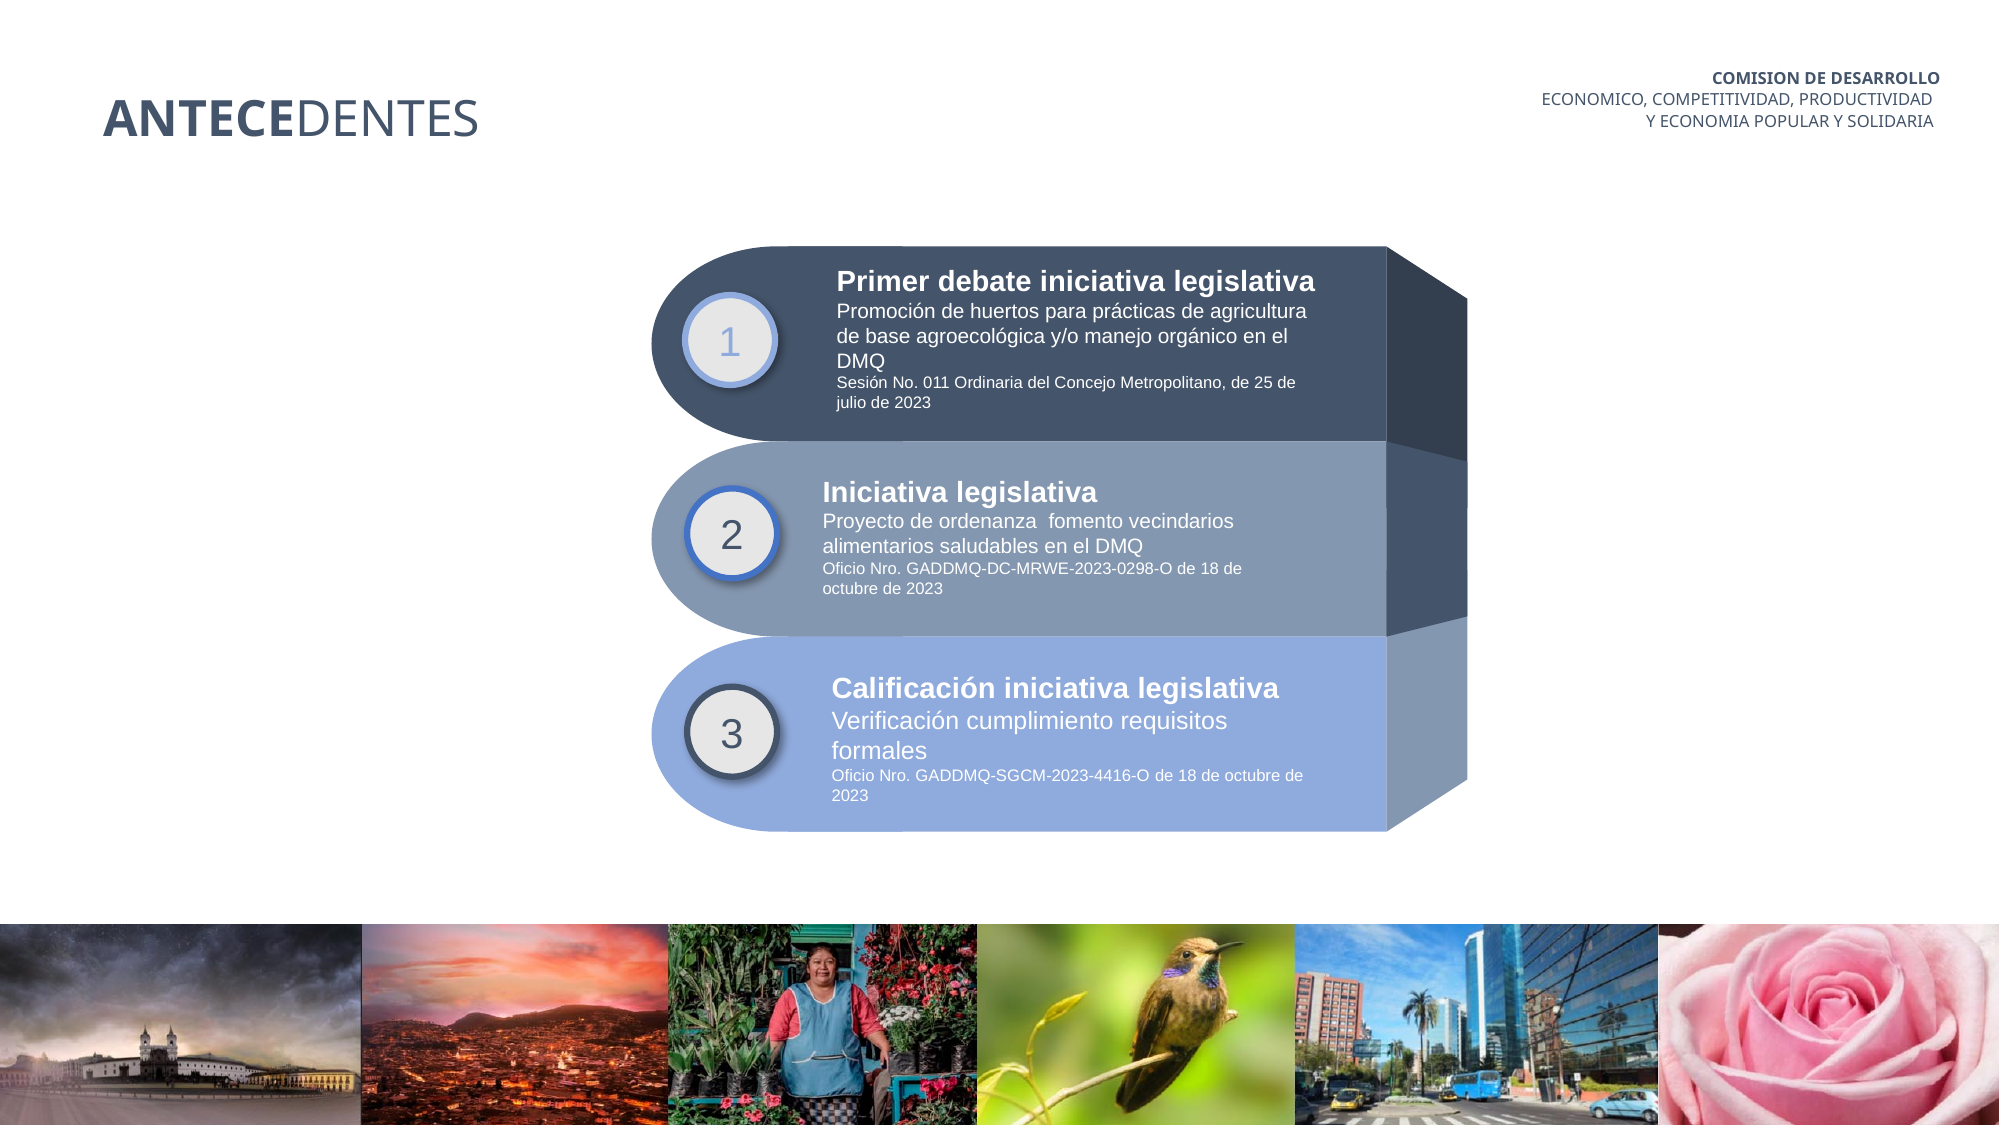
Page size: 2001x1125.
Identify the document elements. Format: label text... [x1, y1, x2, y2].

text_box 1 [702, 294, 758, 303]
text_box Primer debate iniciativa legislativa Promoción de huertos para prácticas de agricultura de base agroecológica y/o manejo orgánico en el DMQ Sesión No. 011 Ordinaria del Concejo Metropolitano, de 25 de julio de 2023 [821, 255, 1332, 420]
text_box [904, 245, 1388, 440]
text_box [707, 704, 764, 761]
text_box ANTECEDENTES [88, 50, 619, 182]
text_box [1520, 60, 1956, 140]
text_box 1 [684, 306, 698, 373]
text_box 2 [686, 487, 779, 580]
text_box [904, 636, 1388, 833]
text_box [650, 440, 904, 637]
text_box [698, 303, 779, 386]
picture [0, 924, 1999, 1125]
text_box [1385, 440, 1469, 638]
text_box [650, 635, 904, 833]
text_box Calificación iniciativa legislativa Verificación cumplimiento requisitos formales Oficio Nro. GADDMQ-SGCM-2023-4416-O de 18 de octubre de 2023 [816, 662, 1325, 832]
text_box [718, 504, 762, 575]
text_box Iniciativa legislativa Proyecto de ordenanza fomento vecindarios alimentarios saludables en el DMQ Oficio Nro. GADDMQ-DC-MRWE-2023-0298-O de 18 de octubre de 2023 [807, 465, 1318, 606]
text_box [650, 245, 904, 441]
text_box [904, 440, 1385, 636]
text_box [1388, 618, 1469, 832]
text_box [1388, 246, 1469, 460]
text_box 3 [686, 685, 779, 778]
